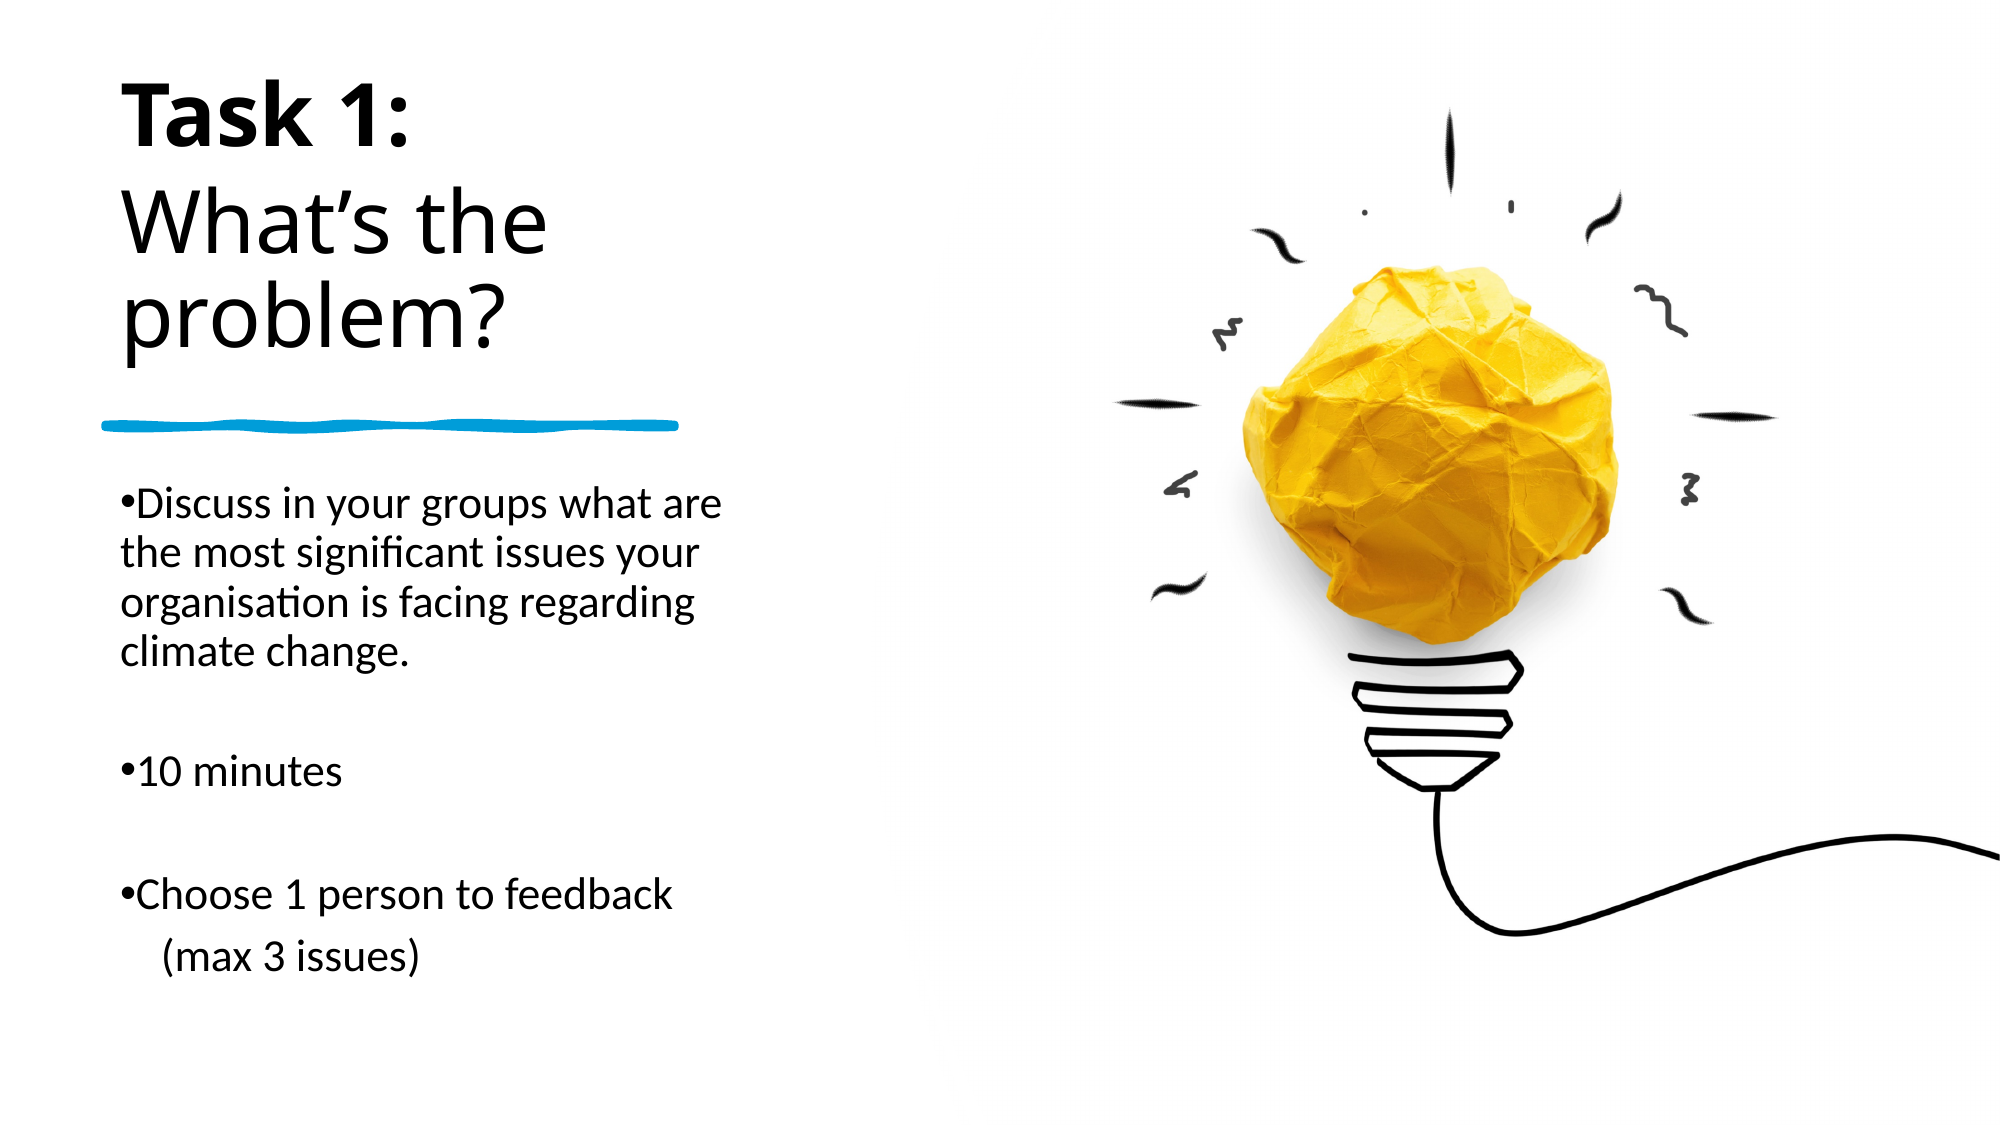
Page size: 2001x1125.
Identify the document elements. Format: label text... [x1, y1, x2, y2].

text_box Task 1: What’s the problem? [105, 53, 822, 375]
text_box [103, 421, 676, 431]
picture [871, 0, 2000, 1125]
text_box Discuss in your groups what are the most significant issues your organisation is facing regarding climate change. 10 minutes Choose 1 person to feedback (max 3 issues) [104, 471, 802, 1016]
text_box [0, 0, 871, 1125]
